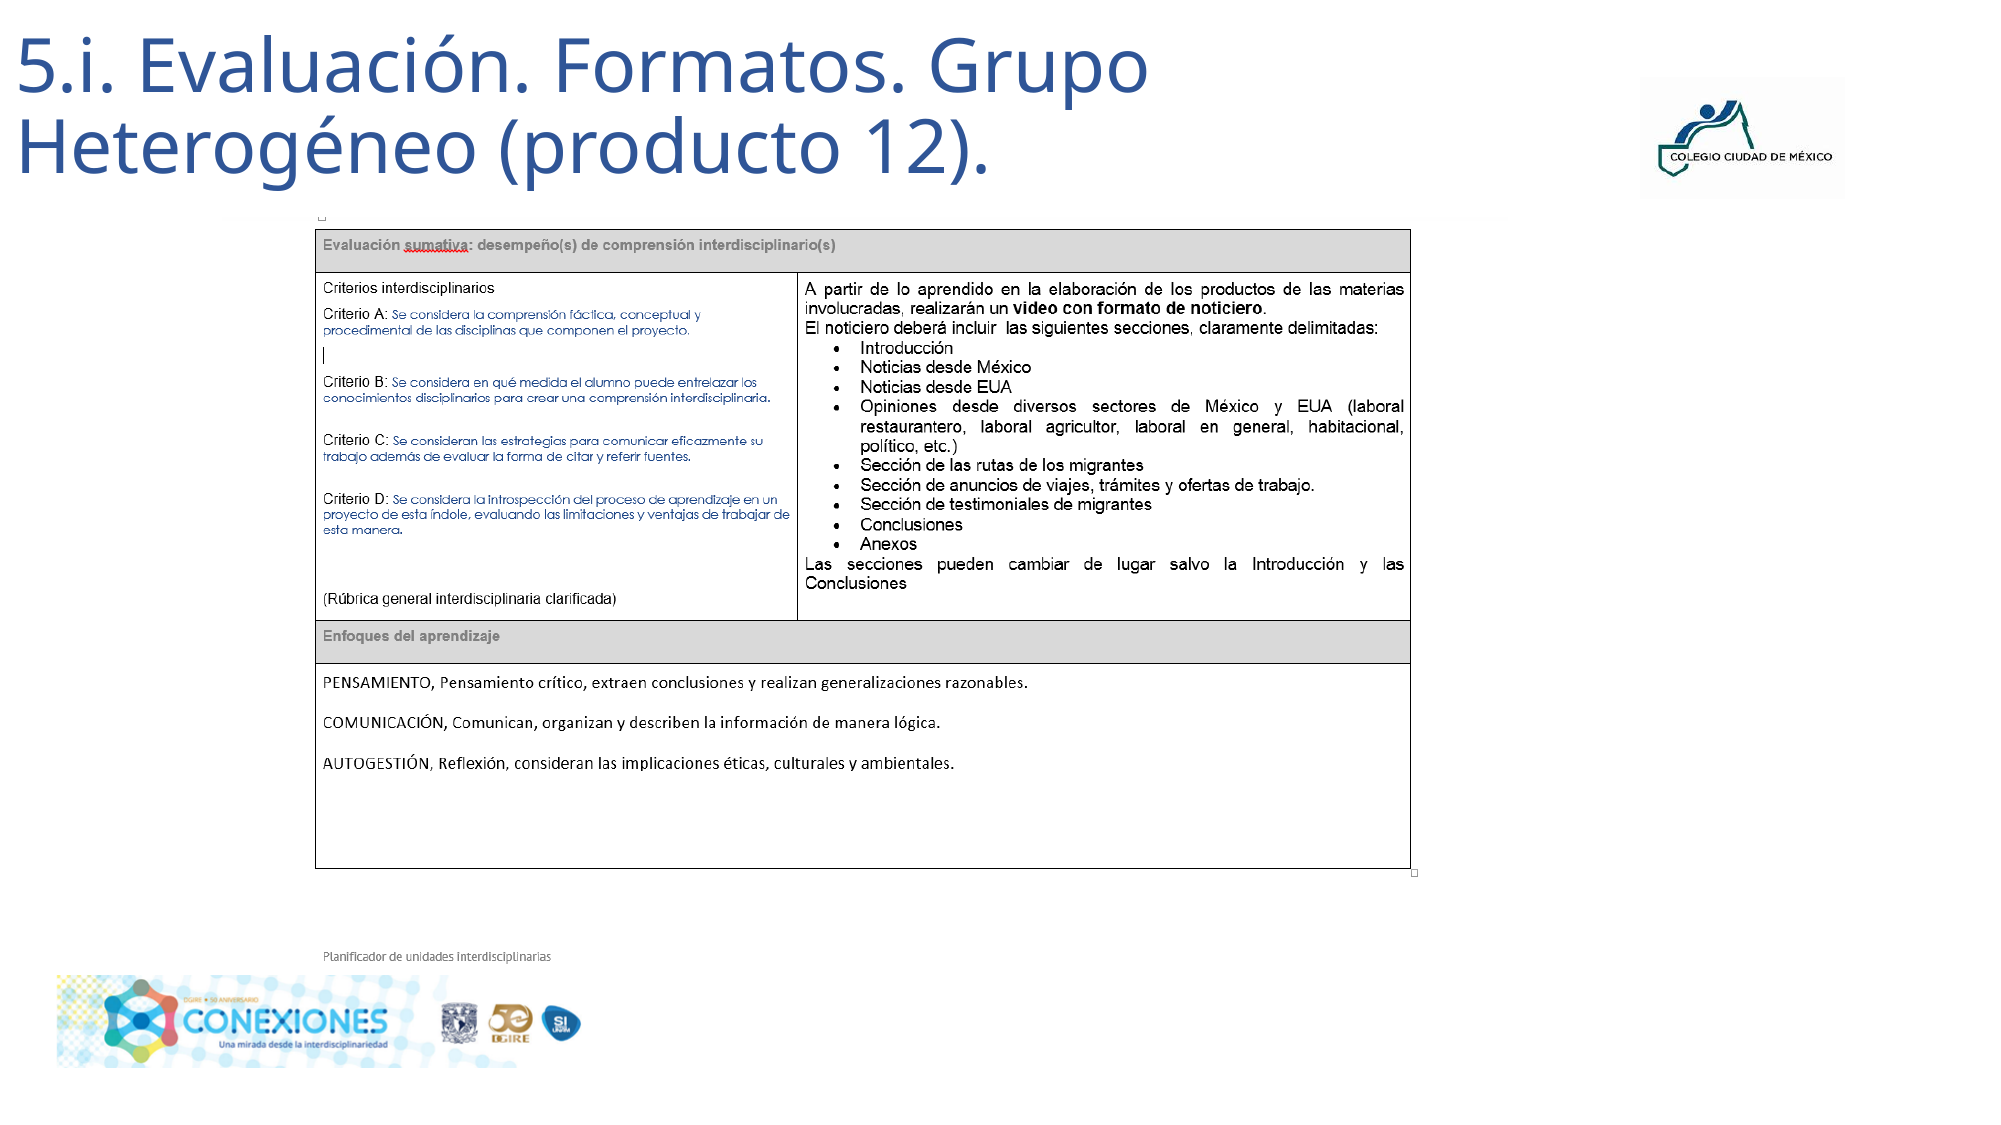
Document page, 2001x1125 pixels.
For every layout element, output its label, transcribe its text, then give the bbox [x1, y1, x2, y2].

picture [1640, 77, 1845, 199]
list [222, 217, 1508, 972]
title 5.i. Evaluación. Formatos. Grupo Heterogéneo (producto 12). [0, 0, 1361, 218]
picture [56, 975, 613, 1068]
